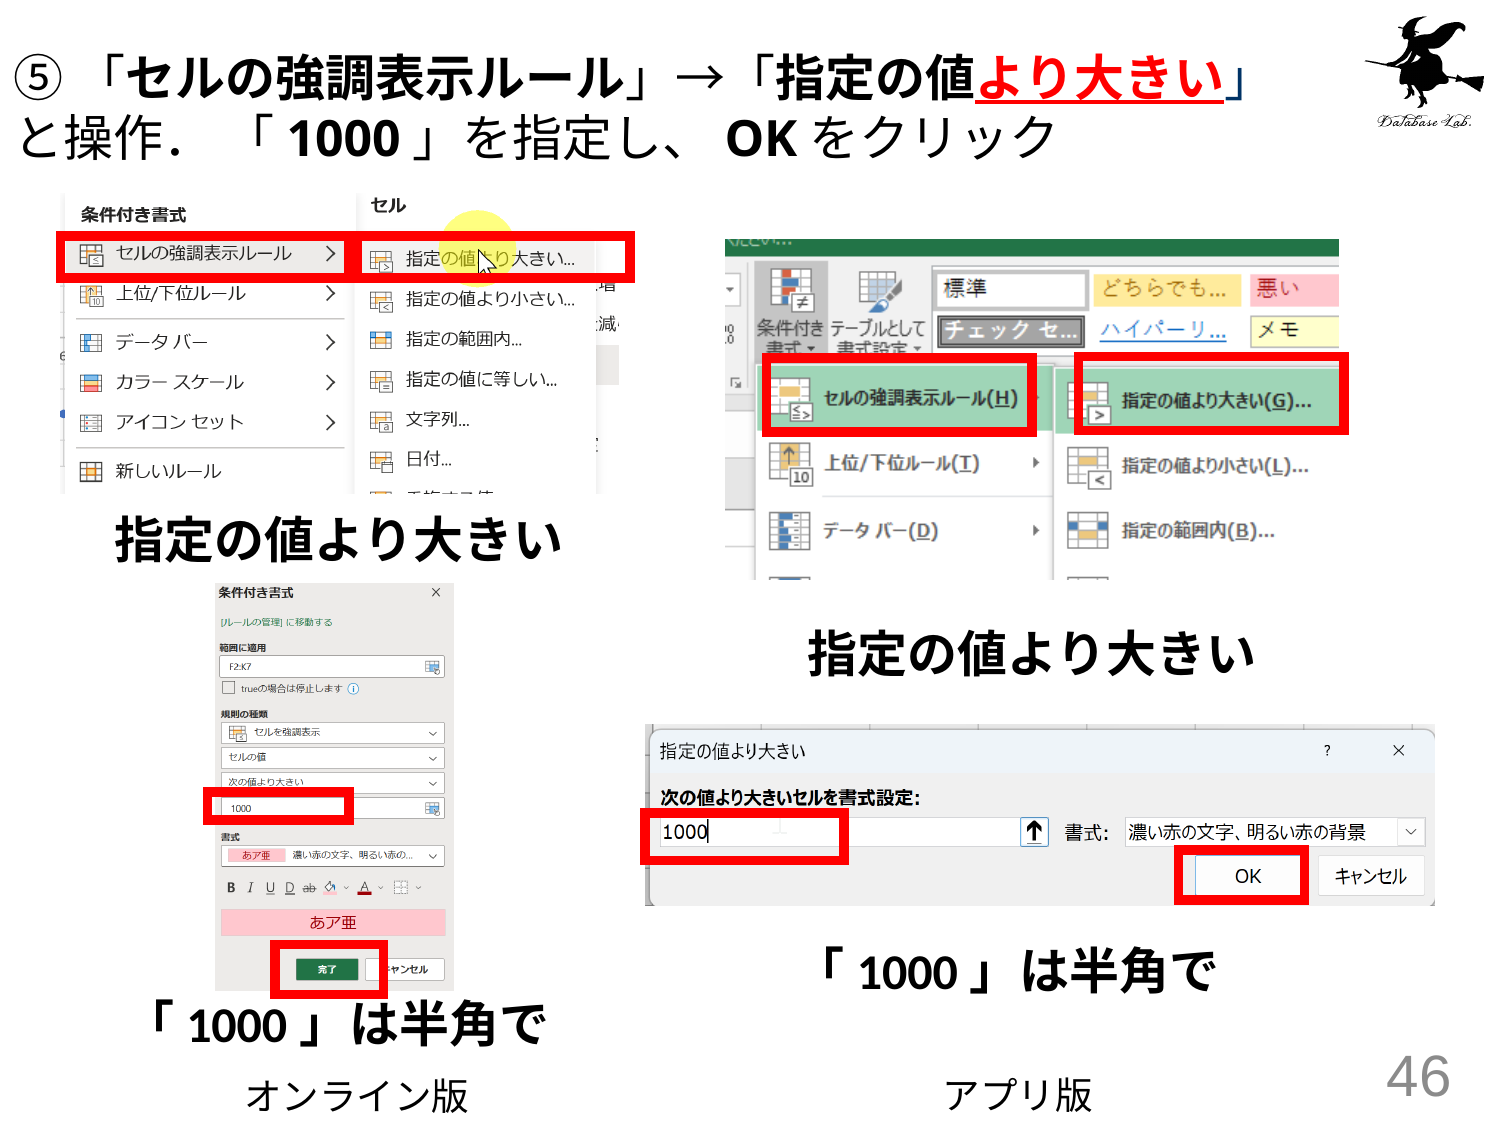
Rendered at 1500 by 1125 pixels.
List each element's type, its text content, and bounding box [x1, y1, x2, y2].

text_box 指定の値より大きい [792, 615, 1272, 690]
picture [215, 583, 454, 991]
text_box [274, 991, 384, 995]
text_box 指定の値より大きい [100, 501, 579, 576]
text_box [1339, 355, 1345, 431]
text_box オンライン版 [229, 1065, 485, 1125]
picture [1362, 14, 1486, 39]
text_box [34, 251, 1297, 888]
text_box [207, 791, 215, 821]
picture [644, 724, 1435, 906]
slide_number 46 [1129, 1042, 1467, 1103]
text_box 「1000」は半角で [780, 931, 1235, 1007]
text_box 「1000」は半角で [109, 985, 564, 1061]
text_box ⑤「セルの強調表示ルール」→「指定の値より大きい」 と操作． 「1000」を指定し、OKをクリック [0, 39, 1500, 174]
picture [60, 193, 619, 495]
text_box アプリ版 [927, 1064, 1108, 1125]
text_box [619, 235, 631, 279]
picture [725, 239, 1339, 580]
